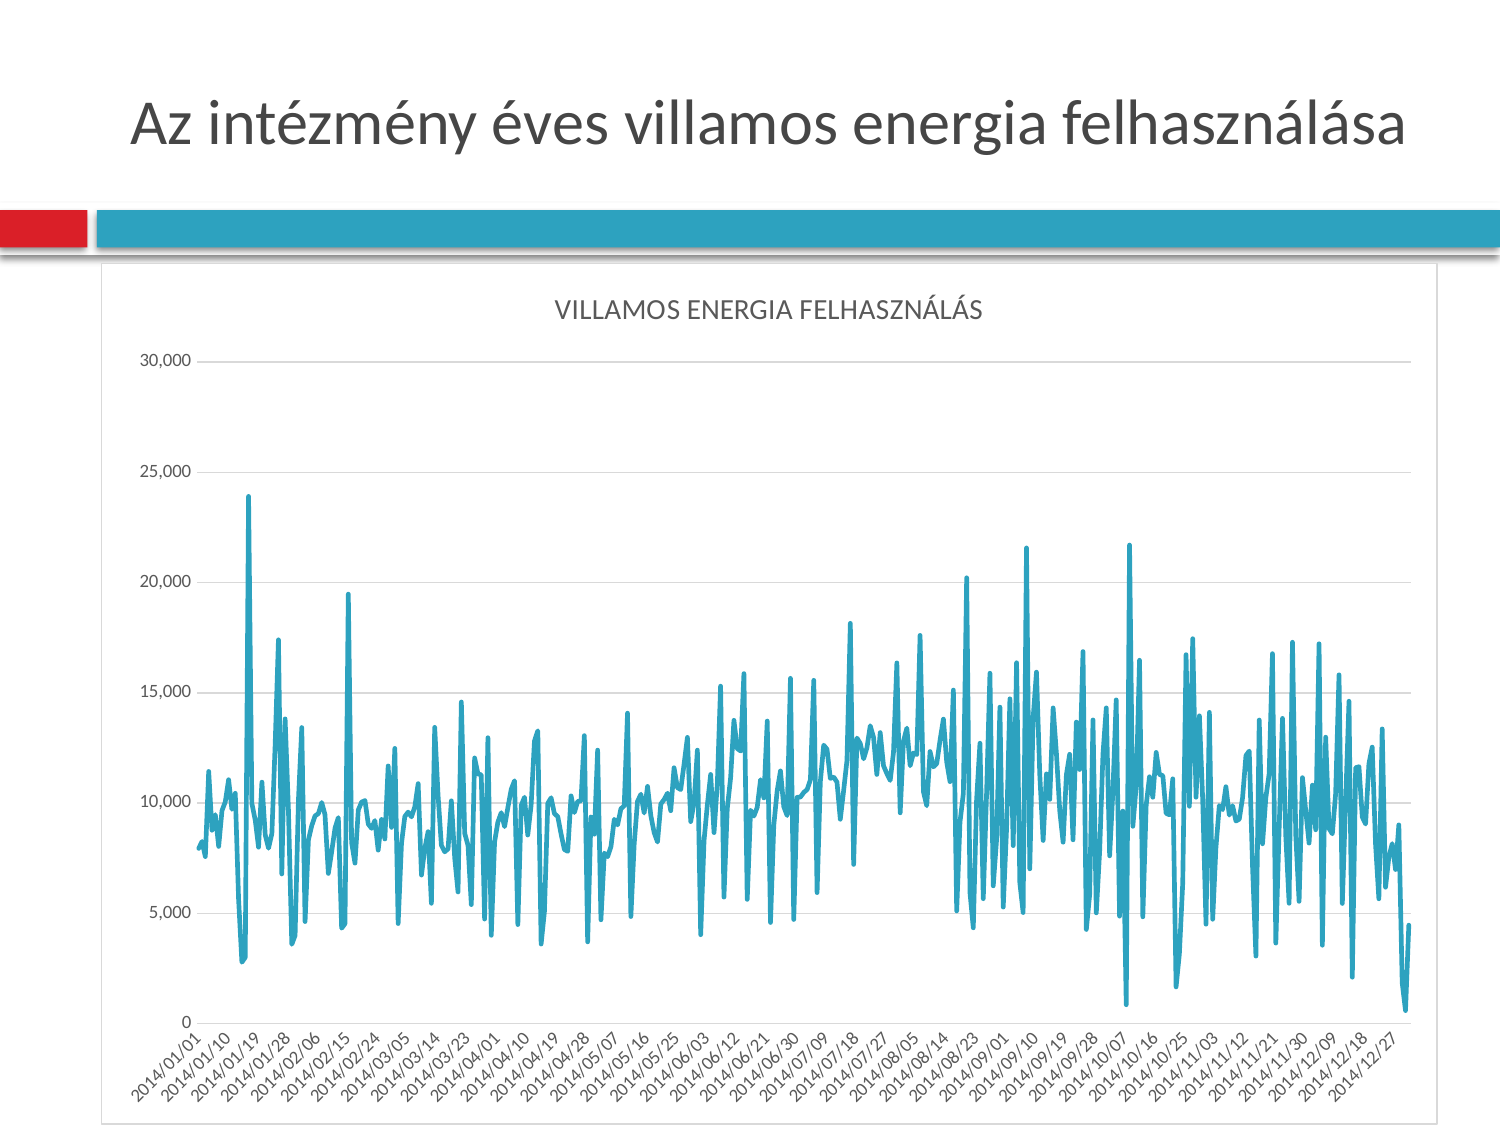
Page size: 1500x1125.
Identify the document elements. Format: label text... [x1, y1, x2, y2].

chart [100, 262, 1439, 1125]
title Az intézmény éves villamos energia felhasználása [100, 37, 1438, 200]
